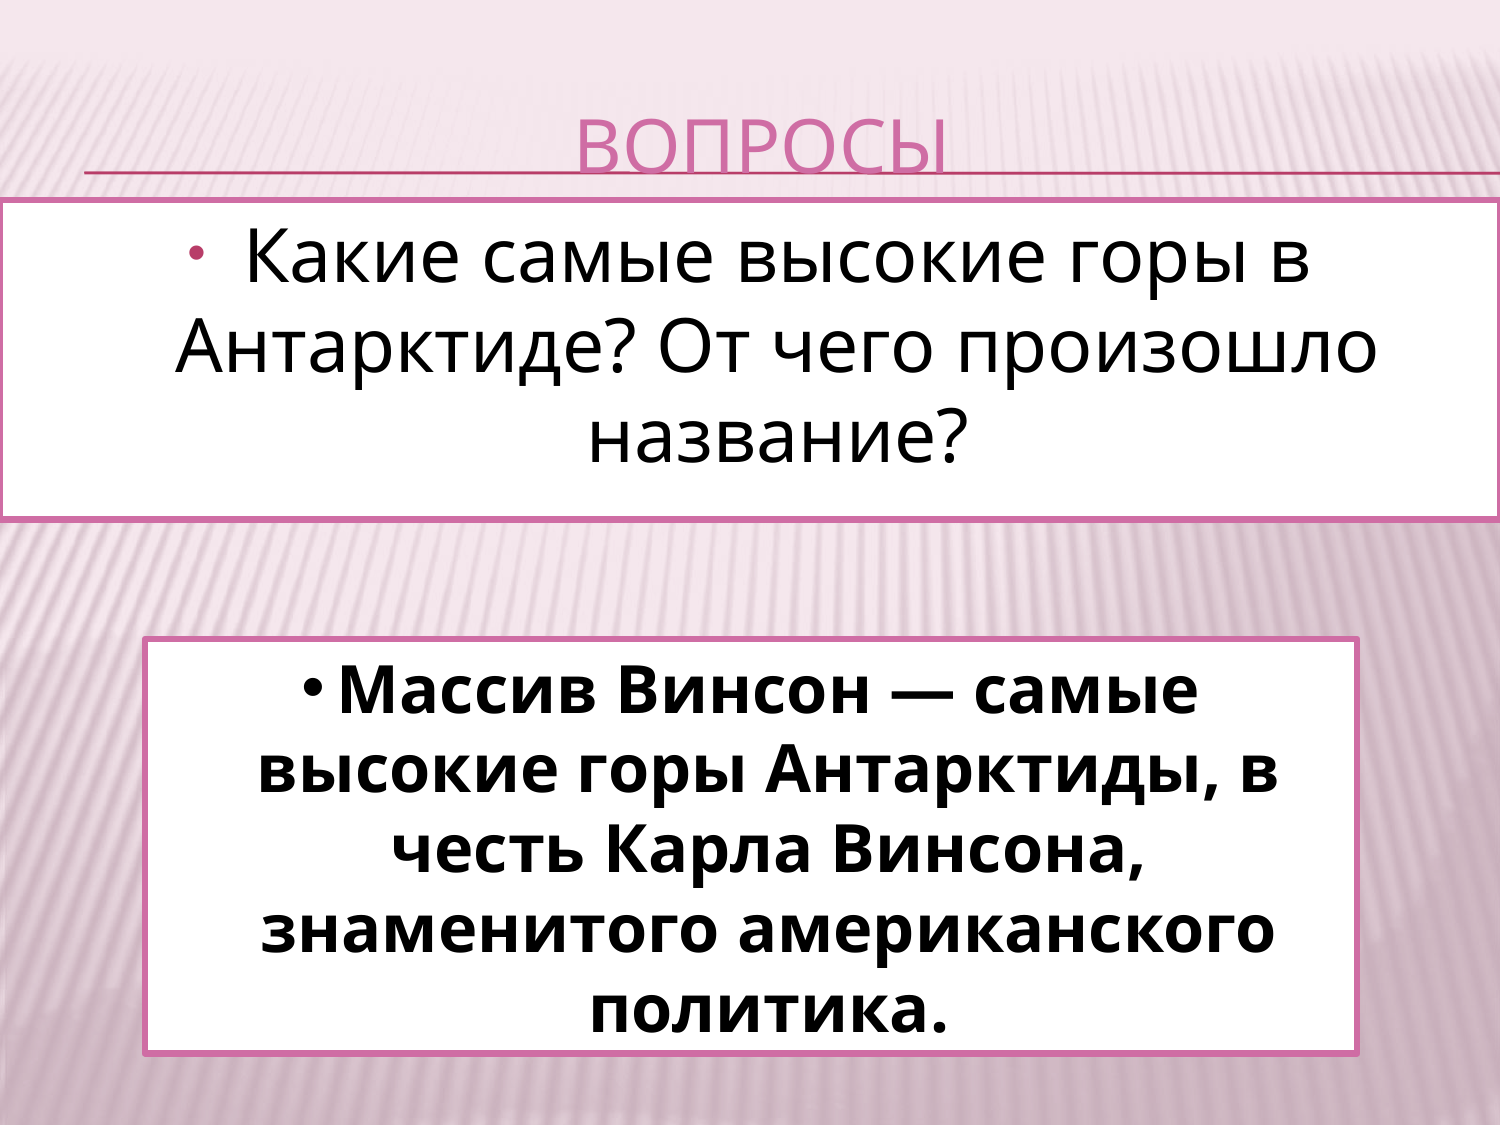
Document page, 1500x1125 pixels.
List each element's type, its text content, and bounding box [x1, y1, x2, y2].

title ВОПРОСЫ [50, 75, 1475, 197]
list Какие самые высокие горы в Антарктиде? От чего произошло название? [0, 197, 1500, 523]
text_box Массив Винсон — самые высокие горы Антарктиды, в честь Карла Винсона, знаменитого американского политика. [142, 636, 1360, 1057]
